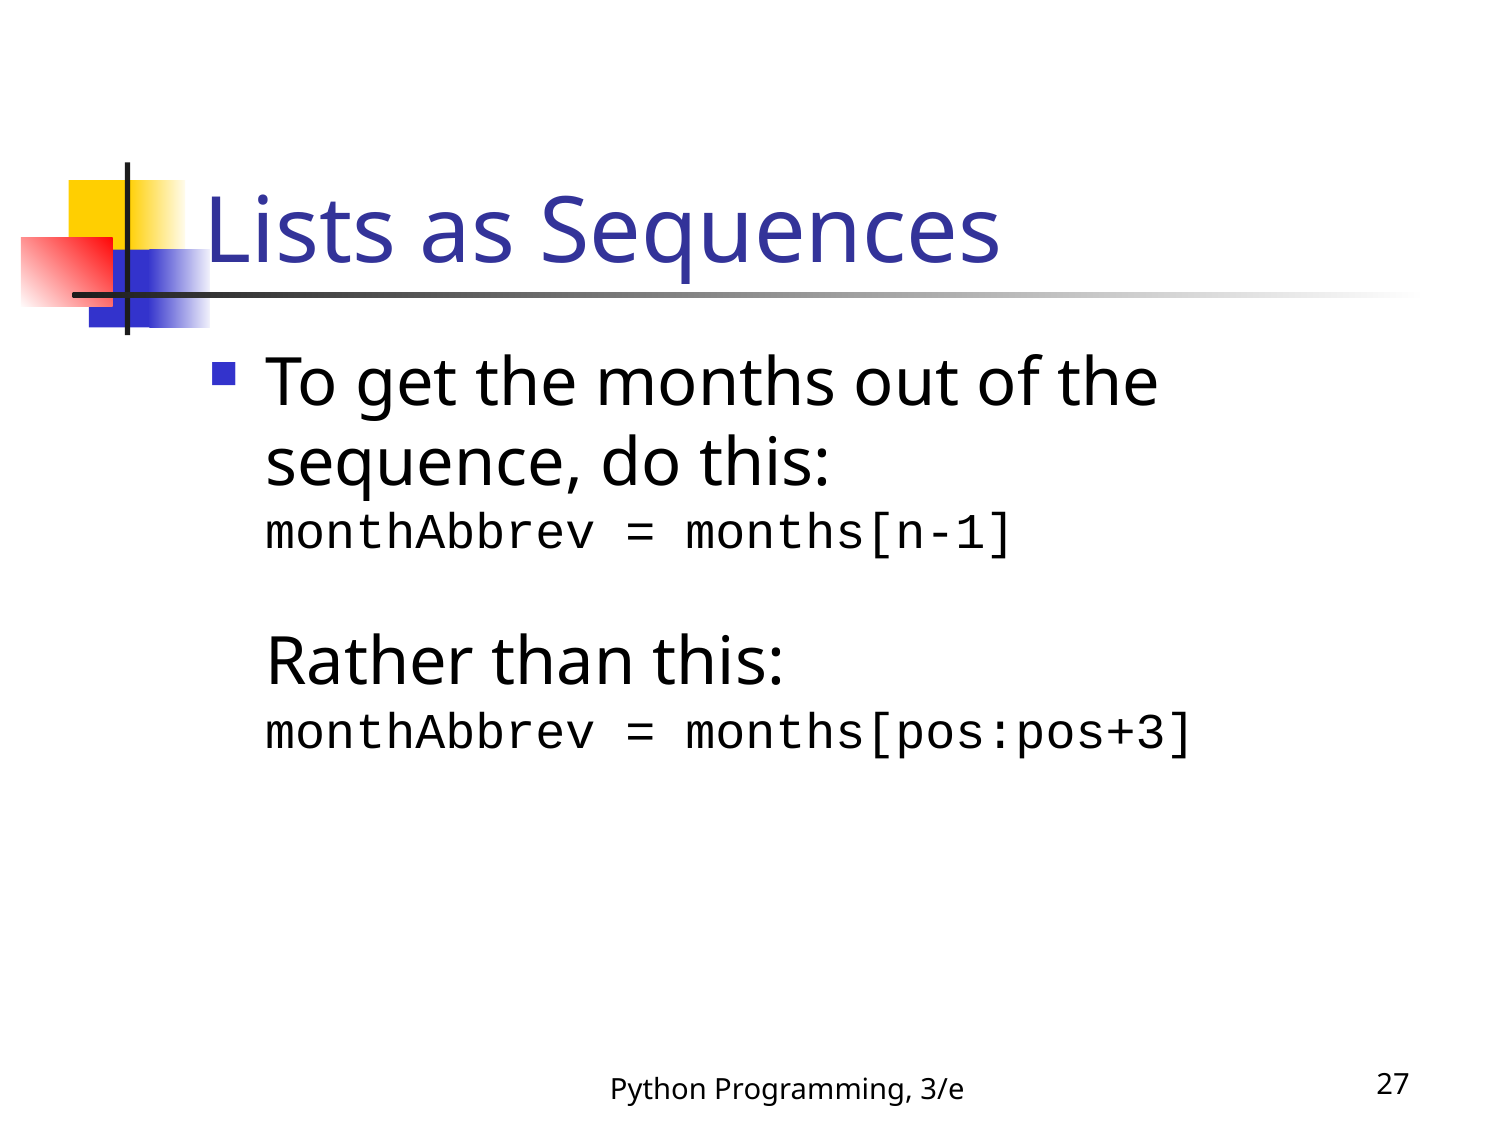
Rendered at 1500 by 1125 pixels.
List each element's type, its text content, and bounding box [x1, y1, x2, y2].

footer Python Programming, 3/e [549, 1037, 1026, 1113]
title Lists as Sequences [188, 101, 1468, 289]
slide_number 27 [1112, 1037, 1426, 1113]
list To get the months out of the sequence, do this: monthAbbrev = months[n-1] Rather than this: monthAbbrev = months[pos:pos+3] [193, 331, 1469, 1006]
